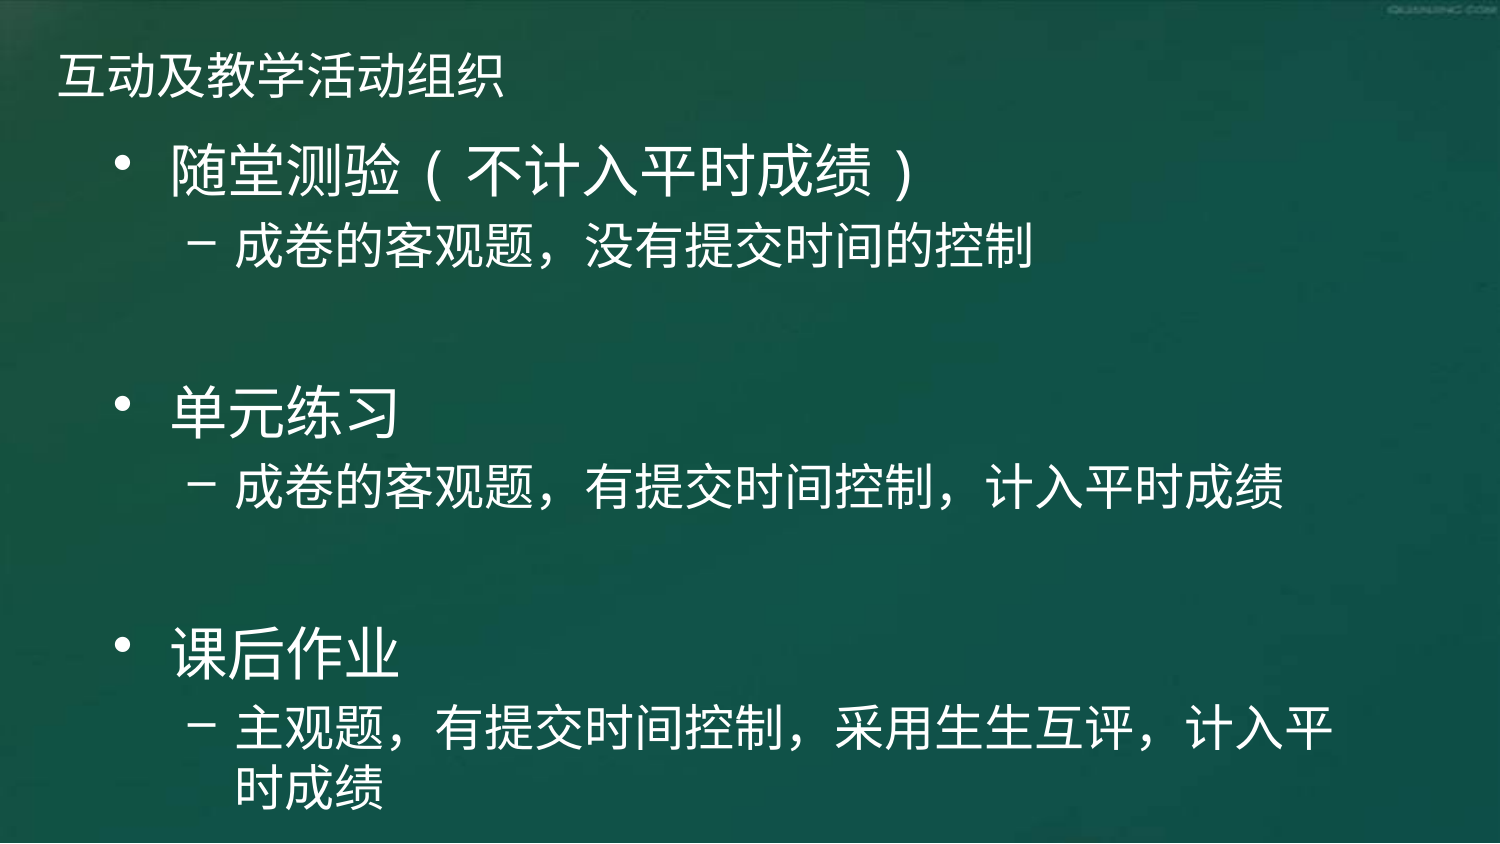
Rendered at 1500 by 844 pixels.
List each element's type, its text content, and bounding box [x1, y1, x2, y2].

list 随堂测验(不计入平时成绩) 成卷的客观题，没有提交时间的控制 单元练习 成卷的客观题，有提交时间控制，计入平时成绩 课后作业 主观题，有提交时间控制，采用生生互评，计入平时成绩 [97, 127, 1398, 722]
title 互动及教学活动组织 [41, 37, 719, 112]
picture [0, 0, 1500, 843]
